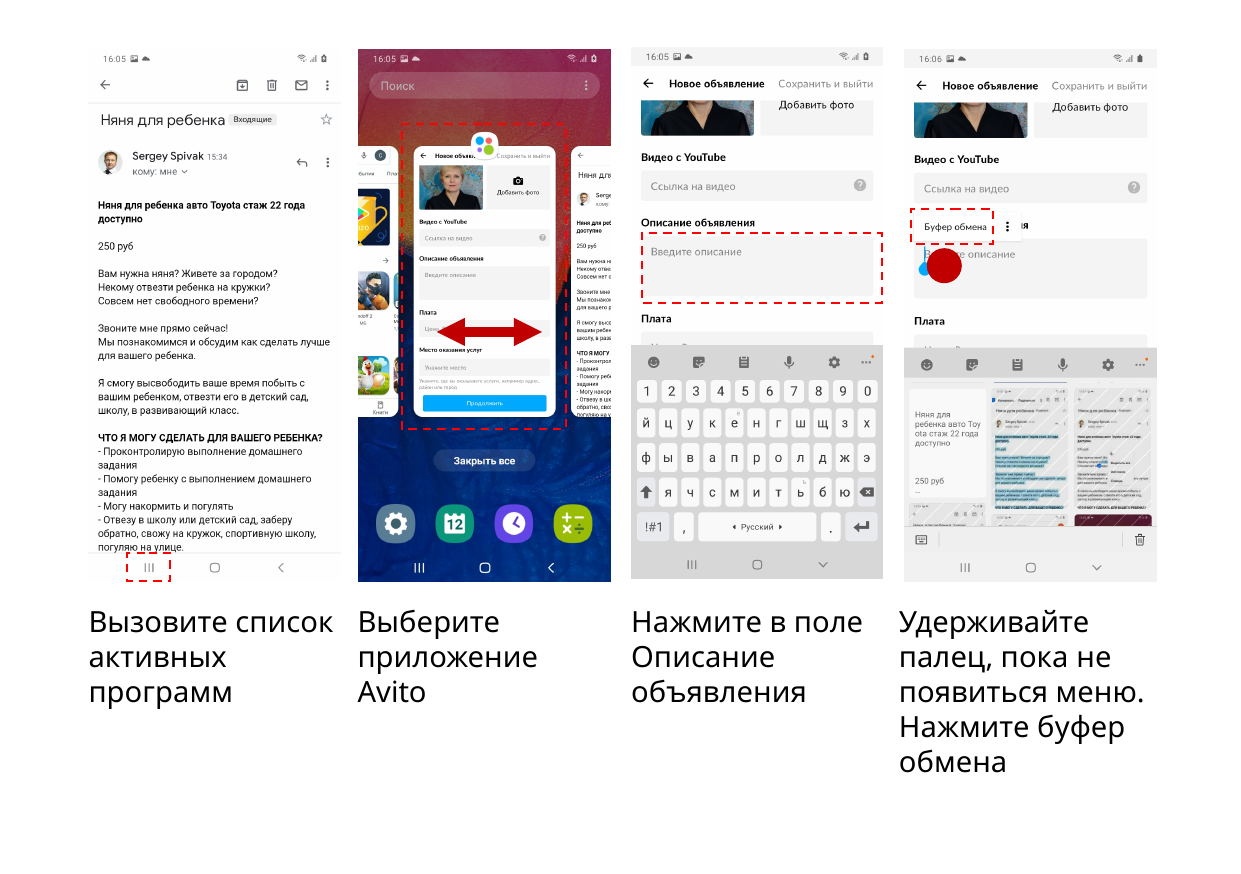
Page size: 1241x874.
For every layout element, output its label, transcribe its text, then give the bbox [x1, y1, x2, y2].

text_box Выберите приложение Avito [357, 595, 611, 697]
text_box Удерживайте палец, пока не появиться меню. Нажмите буфер обмена [898, 595, 1151, 797]
picture [358, 49, 611, 582]
text_box Вызовите список активных программ [88, 595, 342, 697]
picture [88, 49, 341, 582]
picture [904, 49, 1157, 582]
picture [631, 47, 884, 579]
text_box Нажмите в поле Описание объявления [631, 595, 882, 697]
